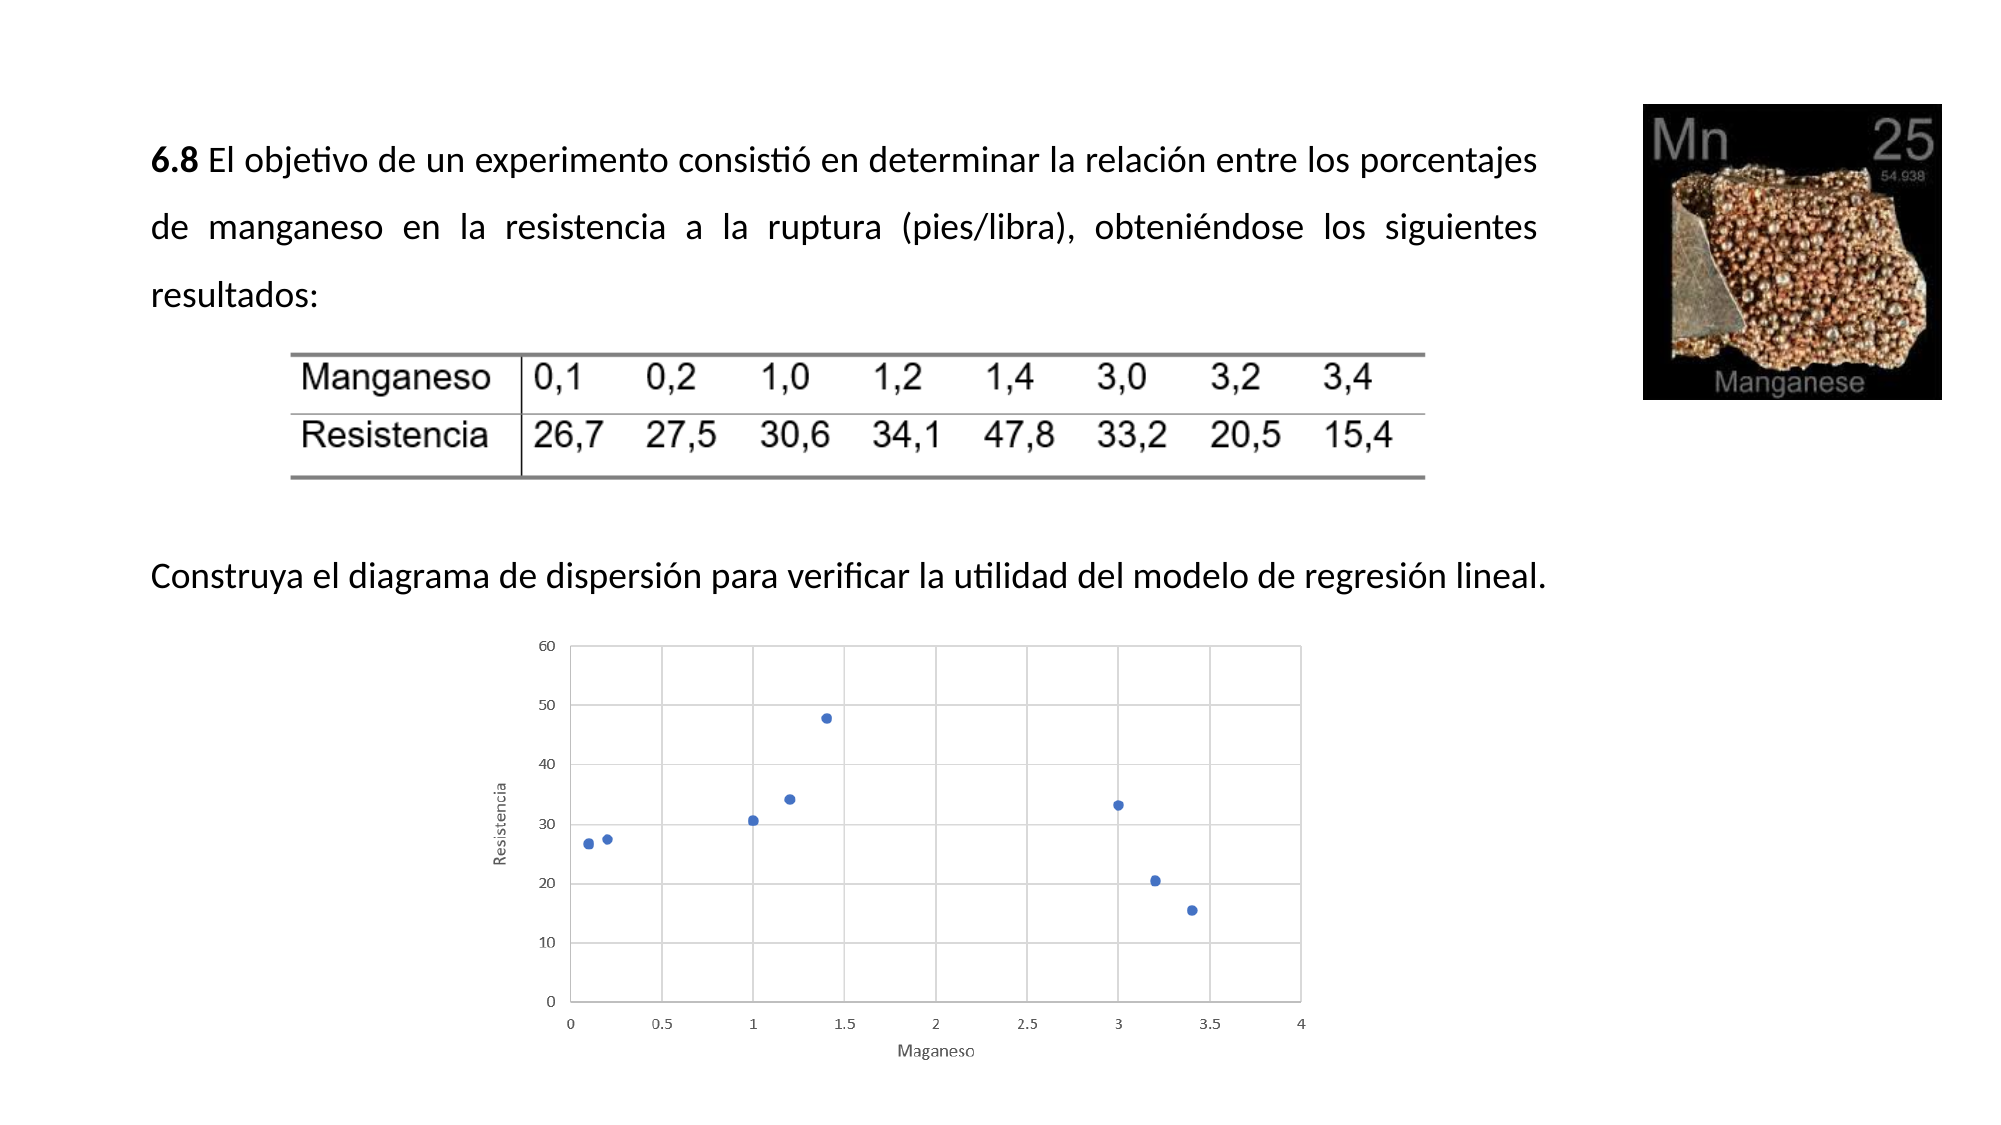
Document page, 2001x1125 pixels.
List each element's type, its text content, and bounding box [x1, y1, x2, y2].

picture [281, 336, 1445, 494]
text_box Construya el diagrama de dispersión para verificar la utilidad del modelo de regresión lineal. [136, 543, 1624, 604]
picture [487, 631, 1318, 1069]
text_box 6.8 El objetivo de un experimento consistió en determinar la relación entre los porcentajes de manganeso en la resistencia a la ruptura (pies/libra), obteniéndose los siguientes resultados: [136, 104, 1555, 323]
picture [1642, 104, 1942, 400]
